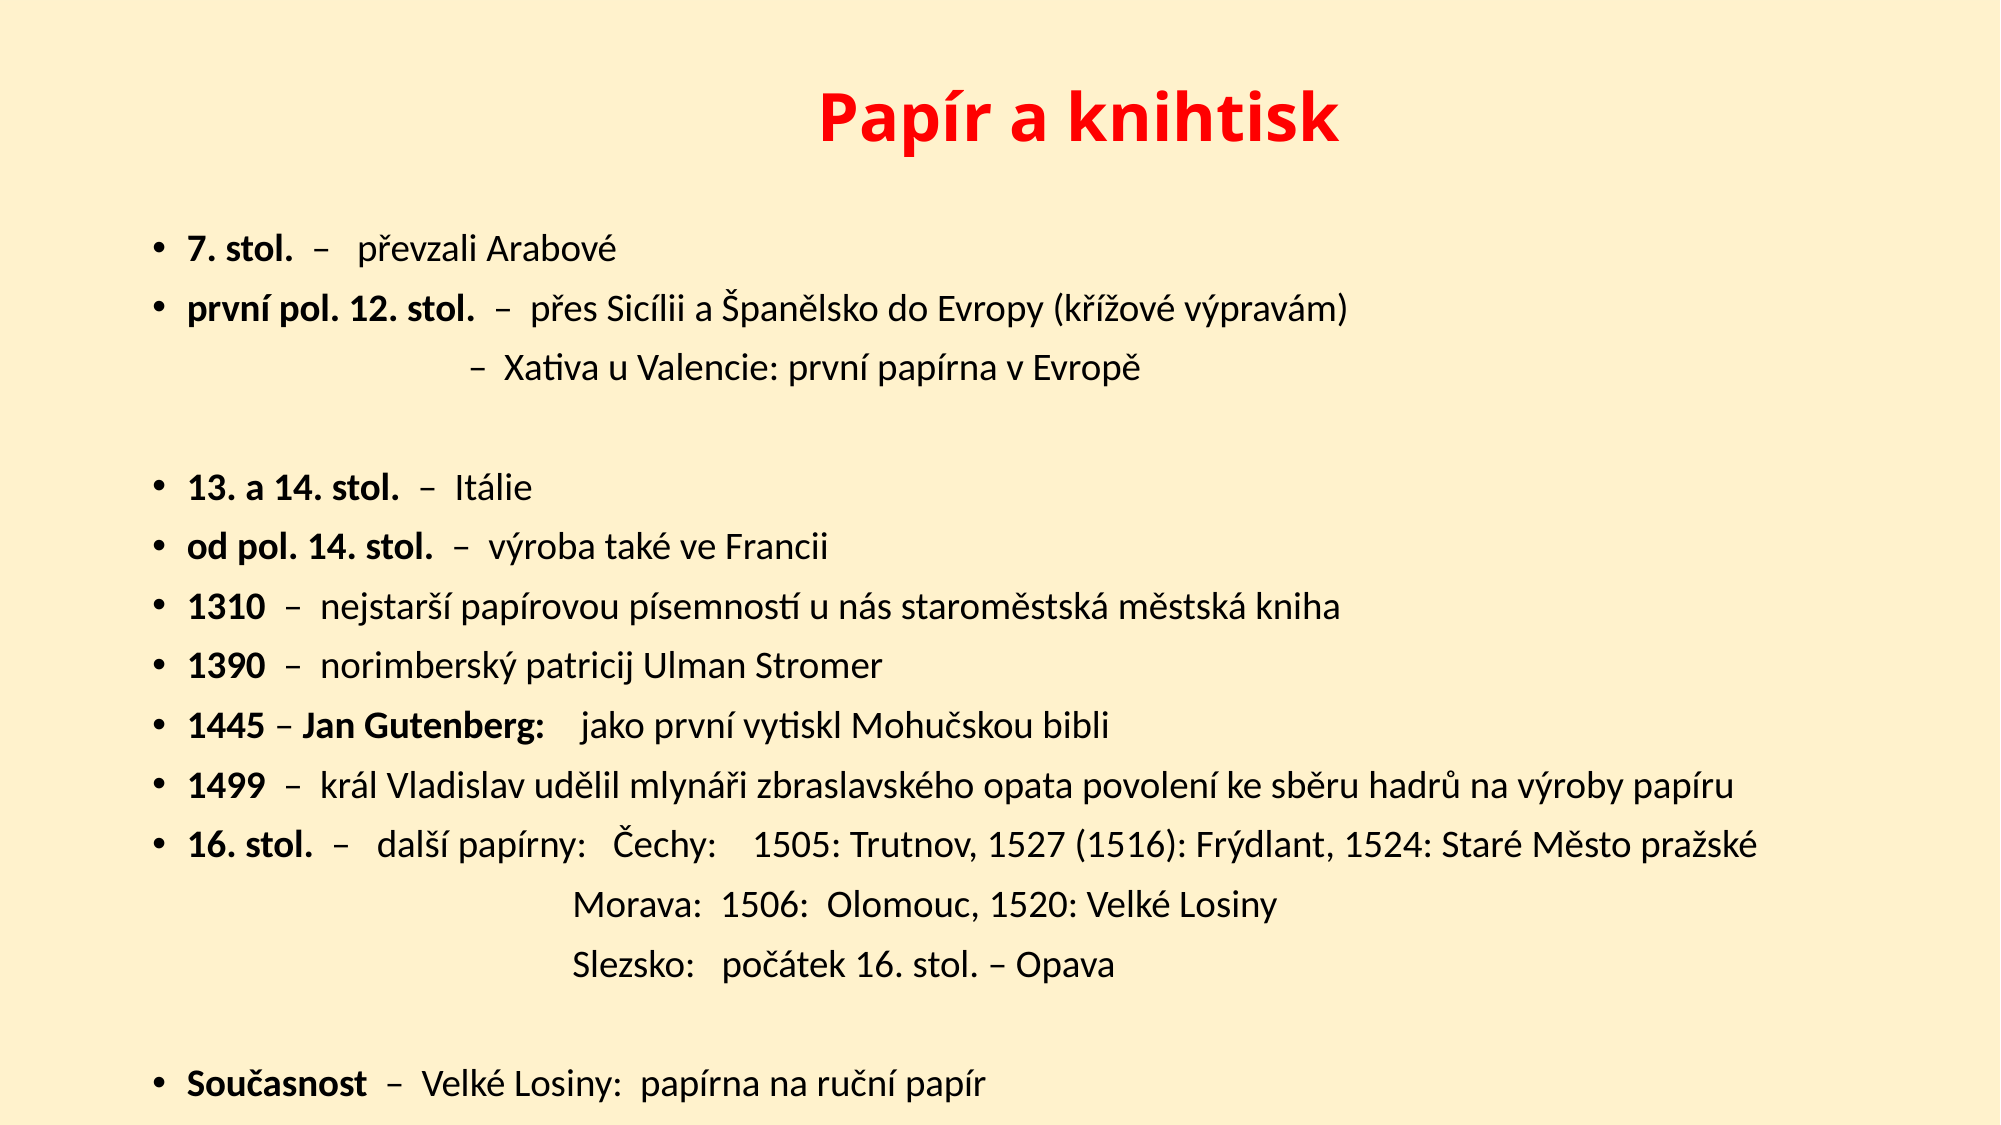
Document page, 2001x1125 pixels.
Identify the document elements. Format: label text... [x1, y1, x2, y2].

title Papír a knihtisk [137, 3, 1863, 220]
list 7. stol. – převzali Arabové první pol. 12. stol. – přes Sicílii a Španělsko do Evropy (křížové výpravám) – Xativa u Valencie: první papírna v Evropě 13. a 14. stol. – Itálie od pol. 14. stol. – výroba také ve Francii 1310 – nejstarší papírovou písemností u nás staroměstská městská kniha 1390 – norimberský patricij Ulman Stromer 1445 – Jan Gutenberg: jako první vytiskl Mohučskou bibli 1499 – král Vladislav udělil mlynáři zbraslavského opata povolení ke sběru hadrů na výroby papíru 16. stol. – další papírny: Čechy: 1505: Trutnov, 1527 (1516): Frýdlant, 1524: Staré Město pražské Morava: 1506: Olomouc, 1520: Velké Losiny Slezsko: počátek 16. stol. – Opava Současnost – Velké Losiny: papírna na ruční papír [137, 220, 1950, 1122]
